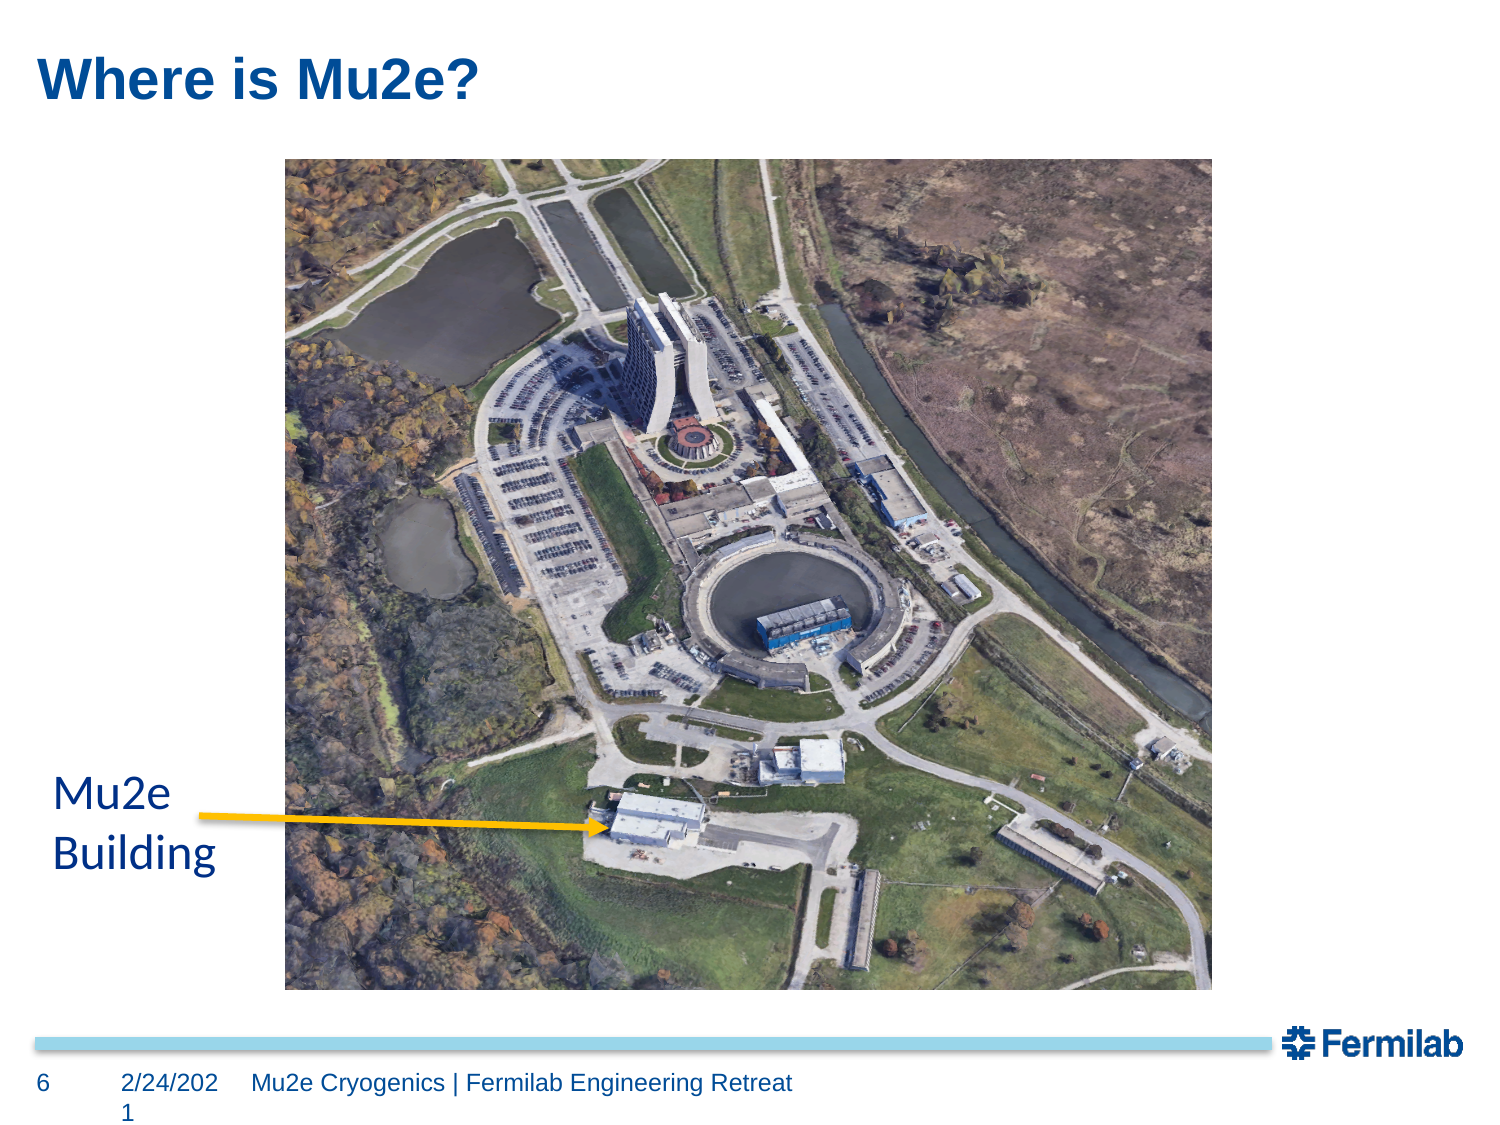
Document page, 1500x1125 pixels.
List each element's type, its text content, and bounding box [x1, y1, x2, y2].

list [285, 159, 1212, 990]
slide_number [120, 1066, 232, 1107]
slide_number 6 [36, 1066, 105, 1106]
footer Mu2e Cryogenics | Fermilab Engineering Retreat [251, 1066, 1279, 1107]
title Where is Mu2e? [37, 41, 1463, 112]
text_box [198, 815, 610, 829]
picture [1282, 1026, 1463, 1060]
text_box Mu2e Building [37, 752, 255, 888]
